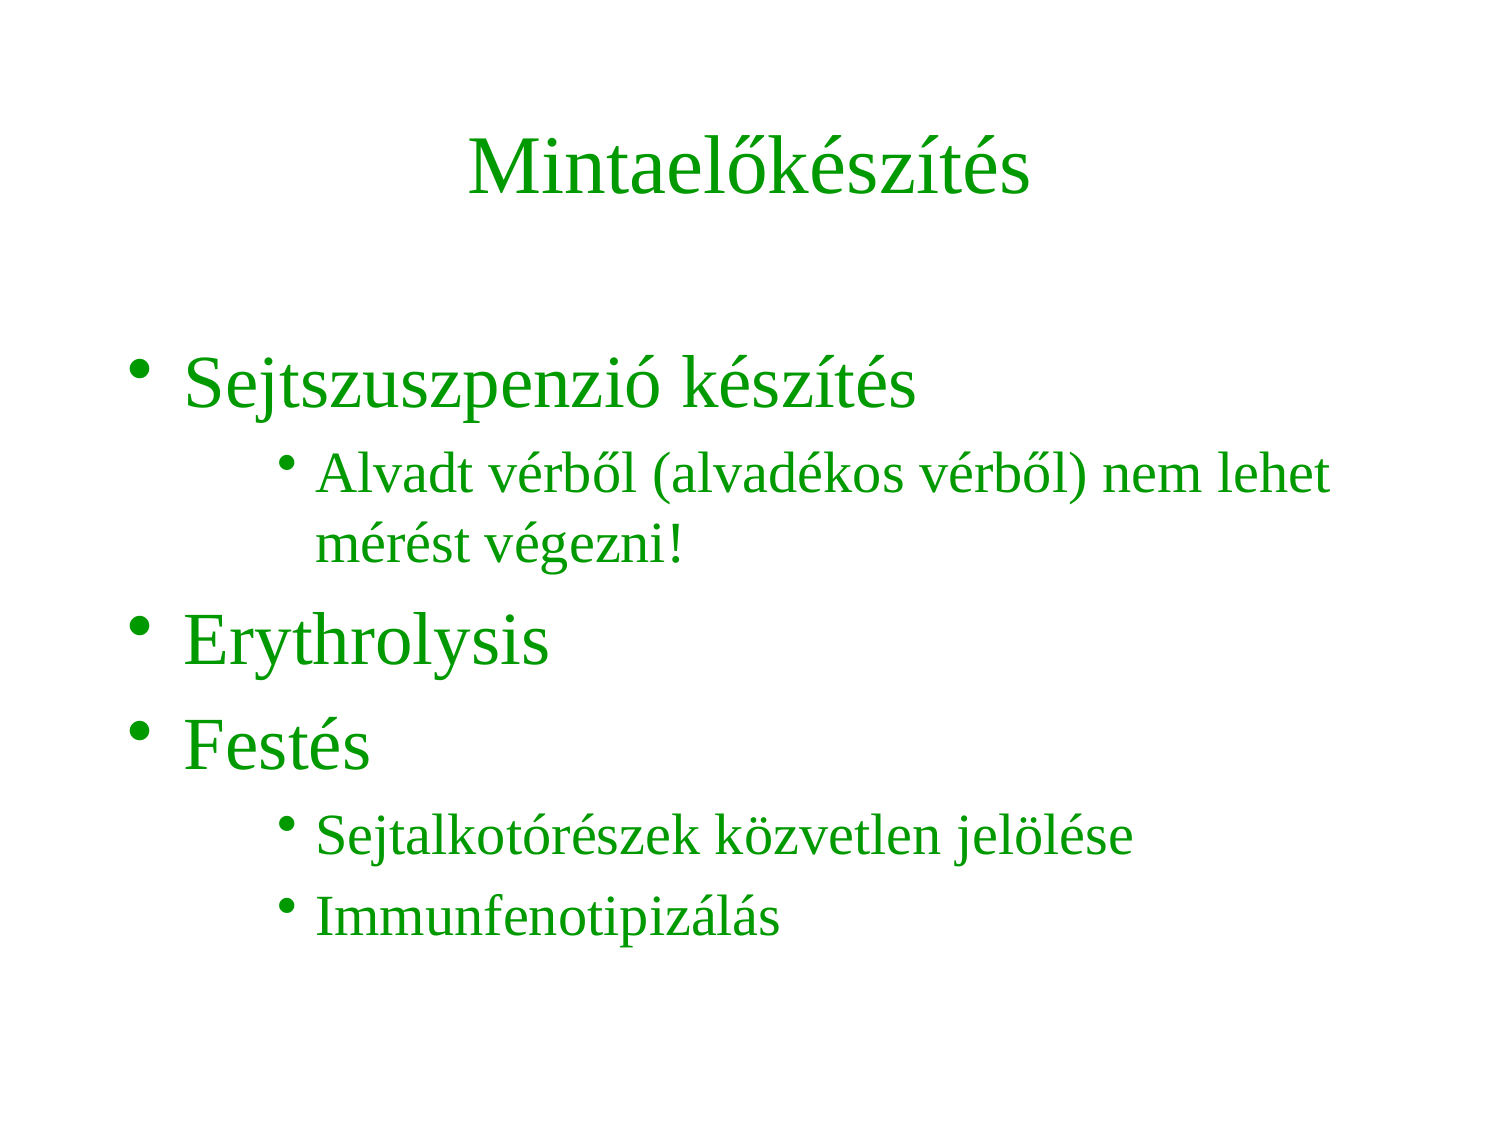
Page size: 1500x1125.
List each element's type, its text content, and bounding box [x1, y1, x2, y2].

title Mintaelőkészítés [112, 66, 1388, 255]
list Sejtszuszpenzió készítés Alvadt vérből (alvadékos vérből) nem lehet mérést végezni! Erythrolysis Festés Sejtalkotórészek közvetlen jelölése Immunfenotipizálás [112, 324, 1388, 1001]
